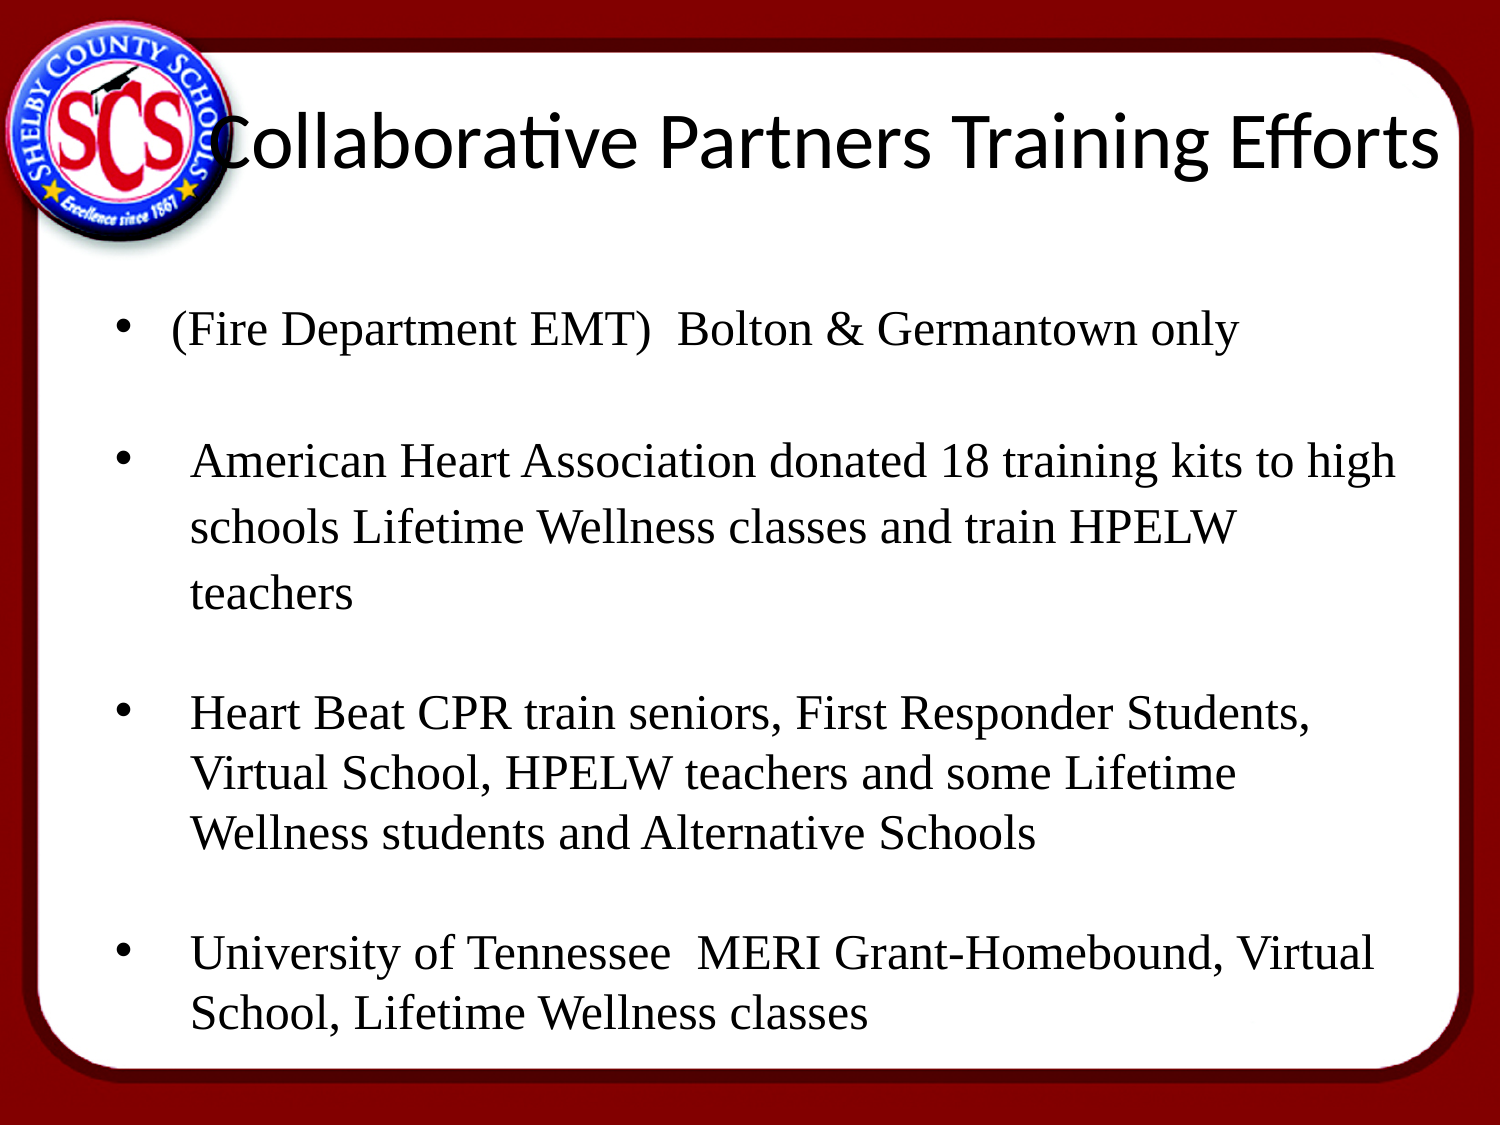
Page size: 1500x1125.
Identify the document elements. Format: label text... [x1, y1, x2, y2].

picture [0, 0, 1500, 1125]
text_box (Fire Department EMT) Bolton & Germantown only American Heart Association donated 18 training kits to high schools Lifetime Wellness classes and train HPELW teachers Heart Beat CPR train seniors, First Responder Students, Virtual School, HPELW teachers and some Lifetime Wellness students and Alternative Schools University of Tennessee MERI Grant-Homebound, Virtual School, Lifetime Wellness classes [99, 212, 1425, 1047]
title Collaborative Partners Training Efforts [187, 75, 1463, 200]
